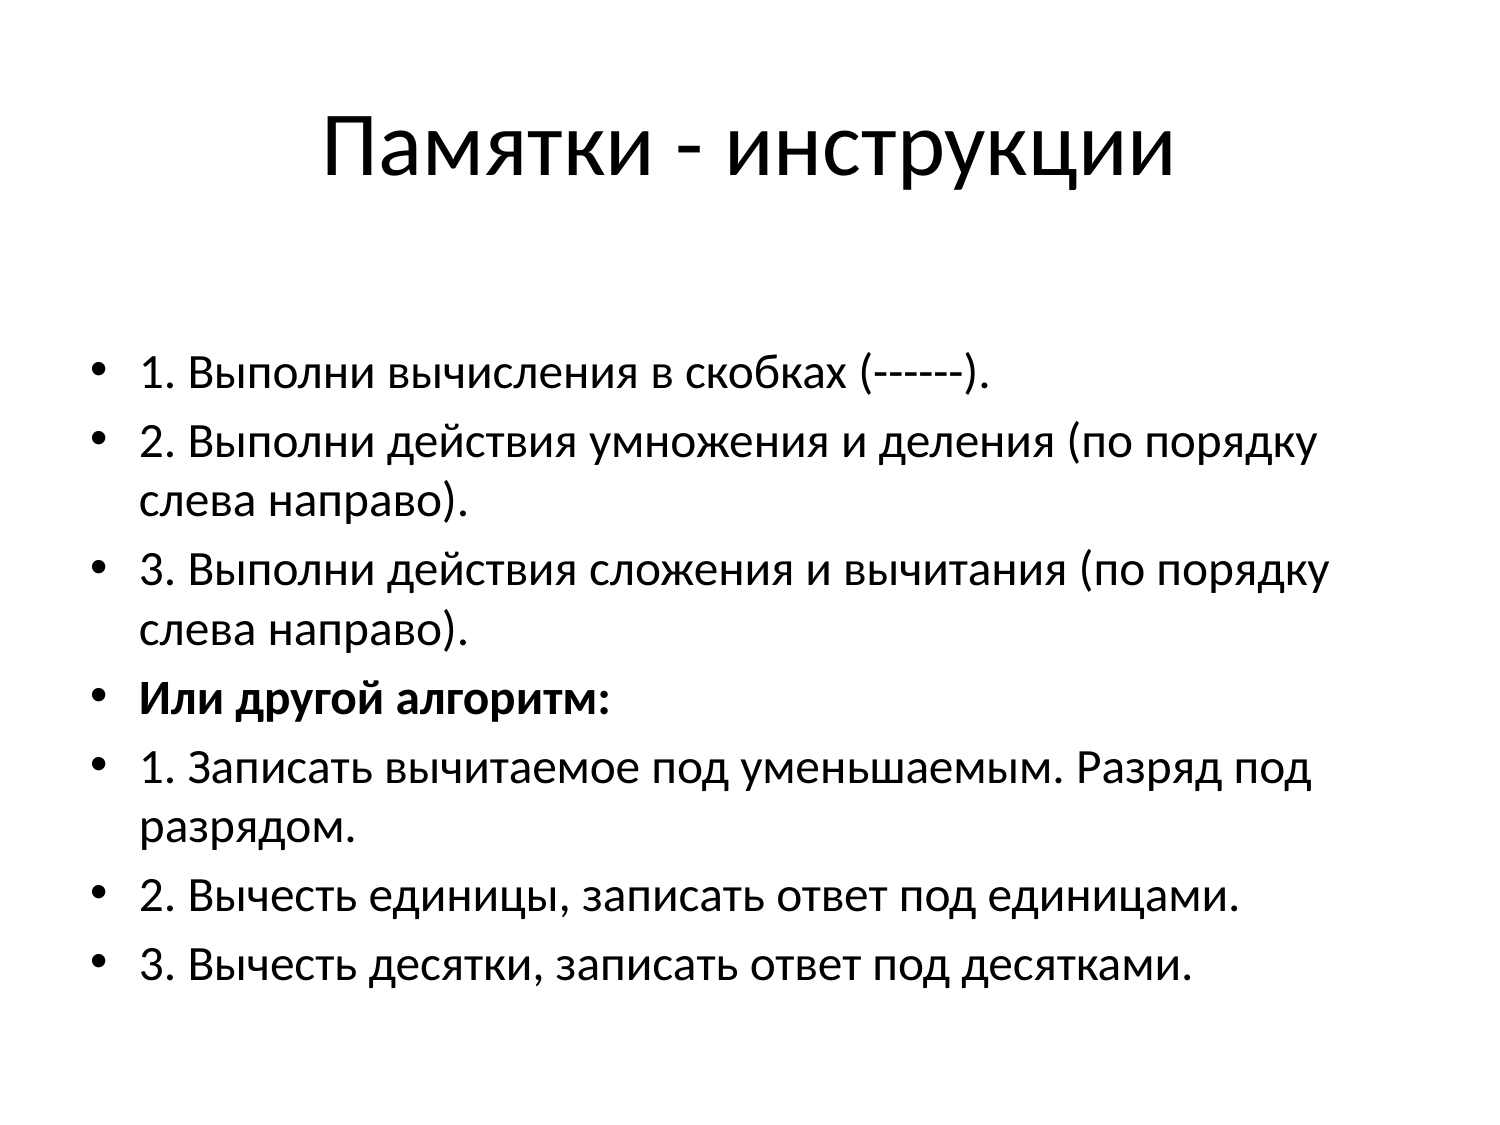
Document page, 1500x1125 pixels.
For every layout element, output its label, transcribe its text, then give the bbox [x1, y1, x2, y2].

title Памятки - инструкции [75, 45, 1425, 233]
list 1. Выполни вычисления в скобках (------). 2. Выполни действия умножения и деления (по порядку слева направо). 3. Выполни действия сложения и вычитания (по порядку слева направо). Или другой алгоритм: 1. Записать вычитаемое под уменьшаемым. Разряд под разрядом. 2. Вычесть единицы, записать ответ под единицами. 3. Вычесть десятки, записать ответ под десятками. [75, 262, 1425, 1005]
